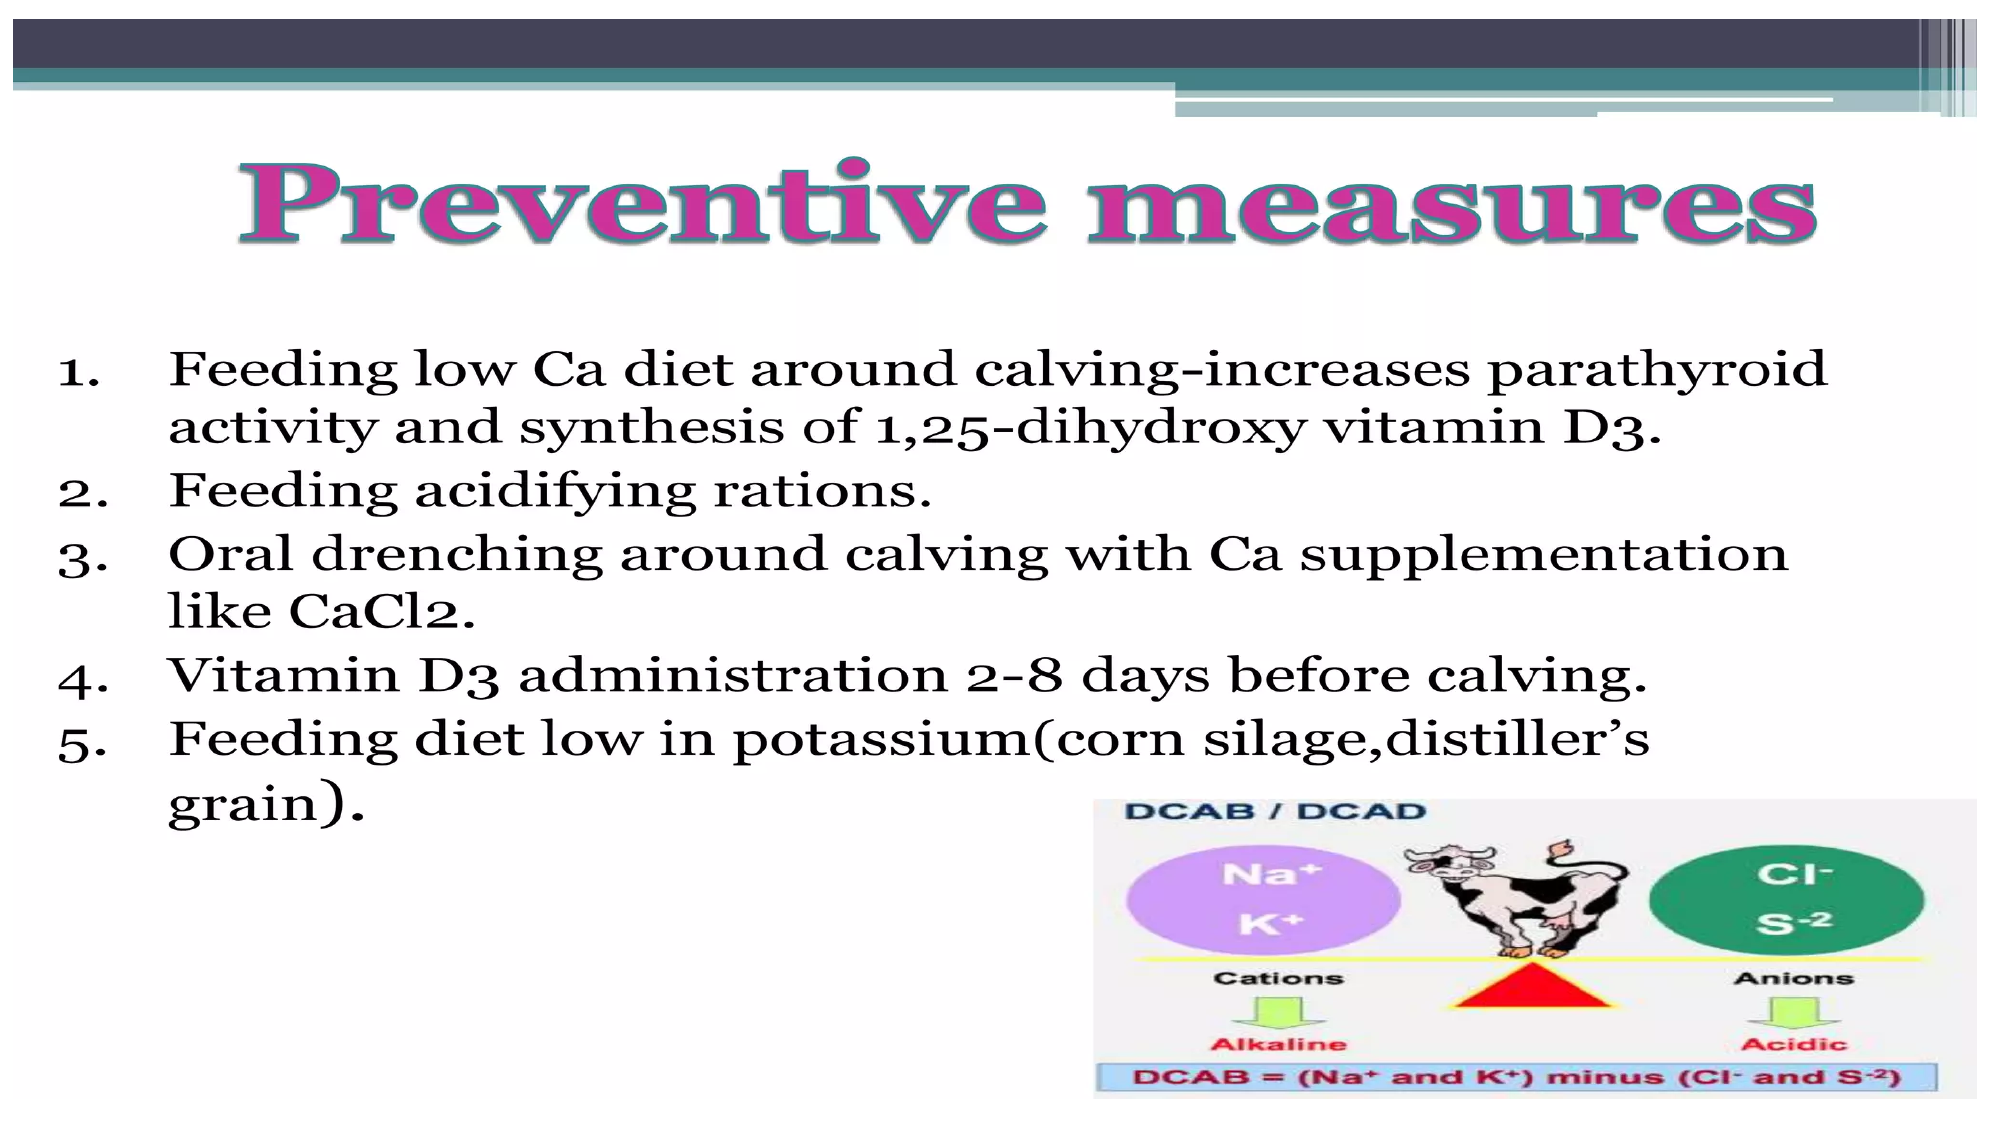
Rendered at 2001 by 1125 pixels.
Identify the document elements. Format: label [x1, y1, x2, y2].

list [13, 19, 1977, 1099]
